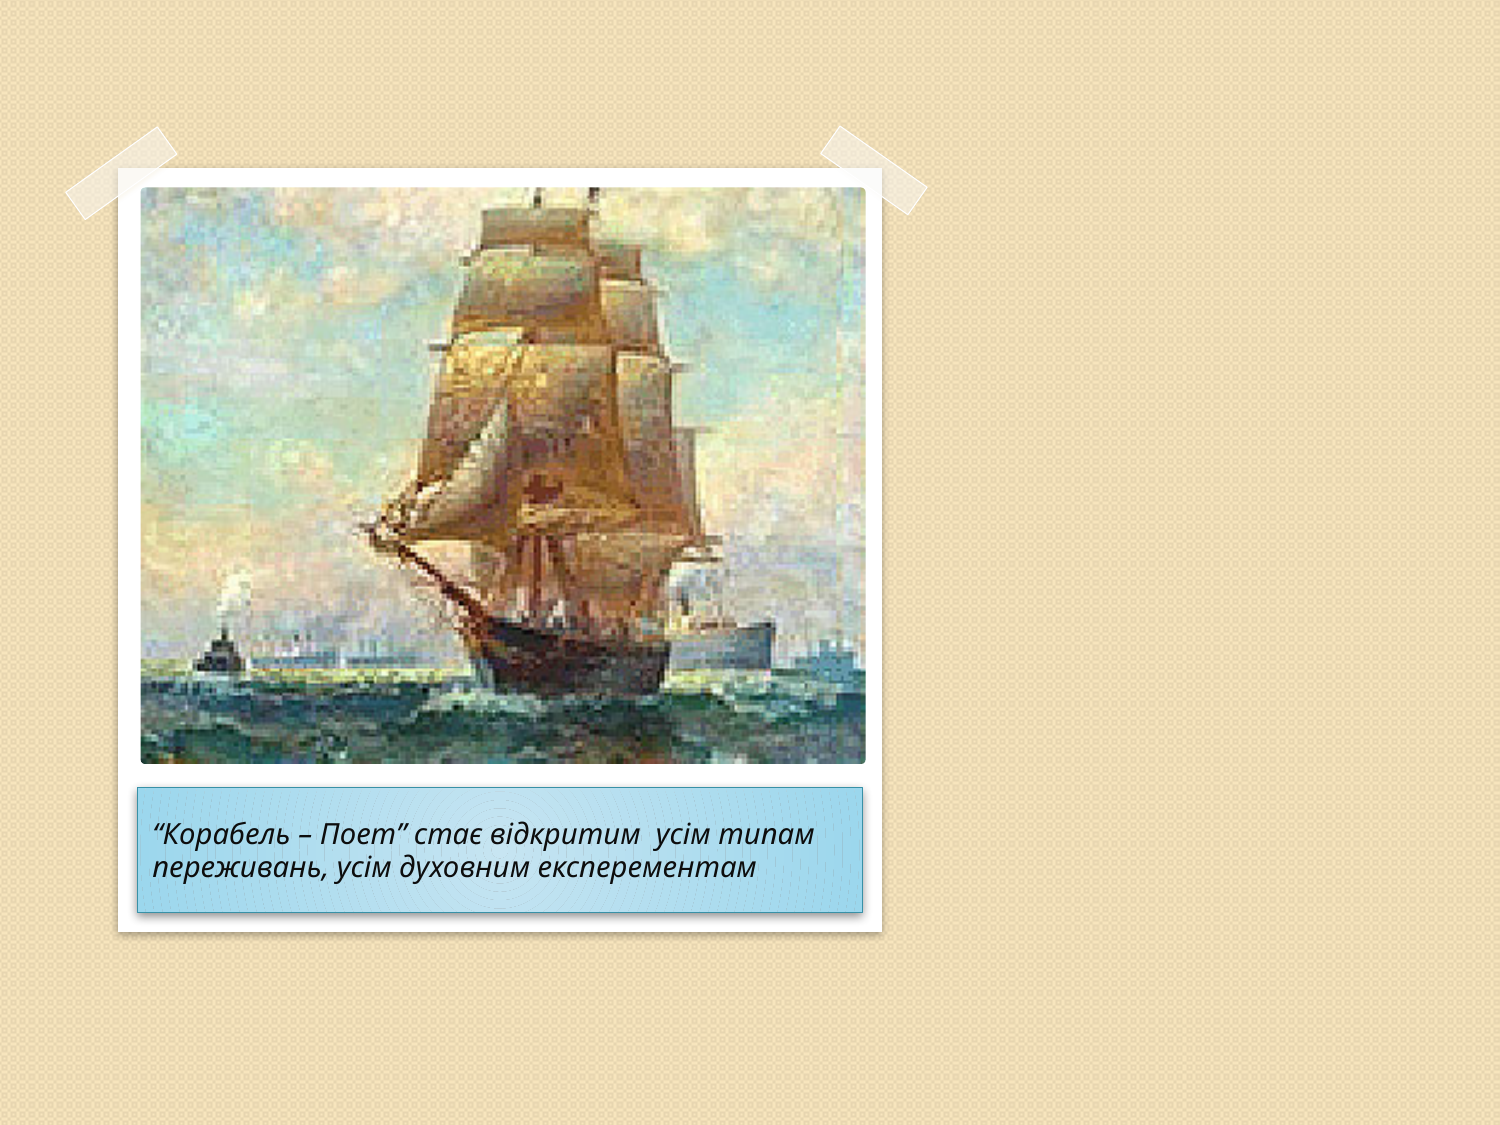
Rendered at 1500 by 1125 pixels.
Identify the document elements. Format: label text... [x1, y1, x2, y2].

picture [140, 187, 866, 765]
list “Корабель – Поет” стає відкритим усім типам переживань, усім духовним експерементам [137, 787, 863, 913]
